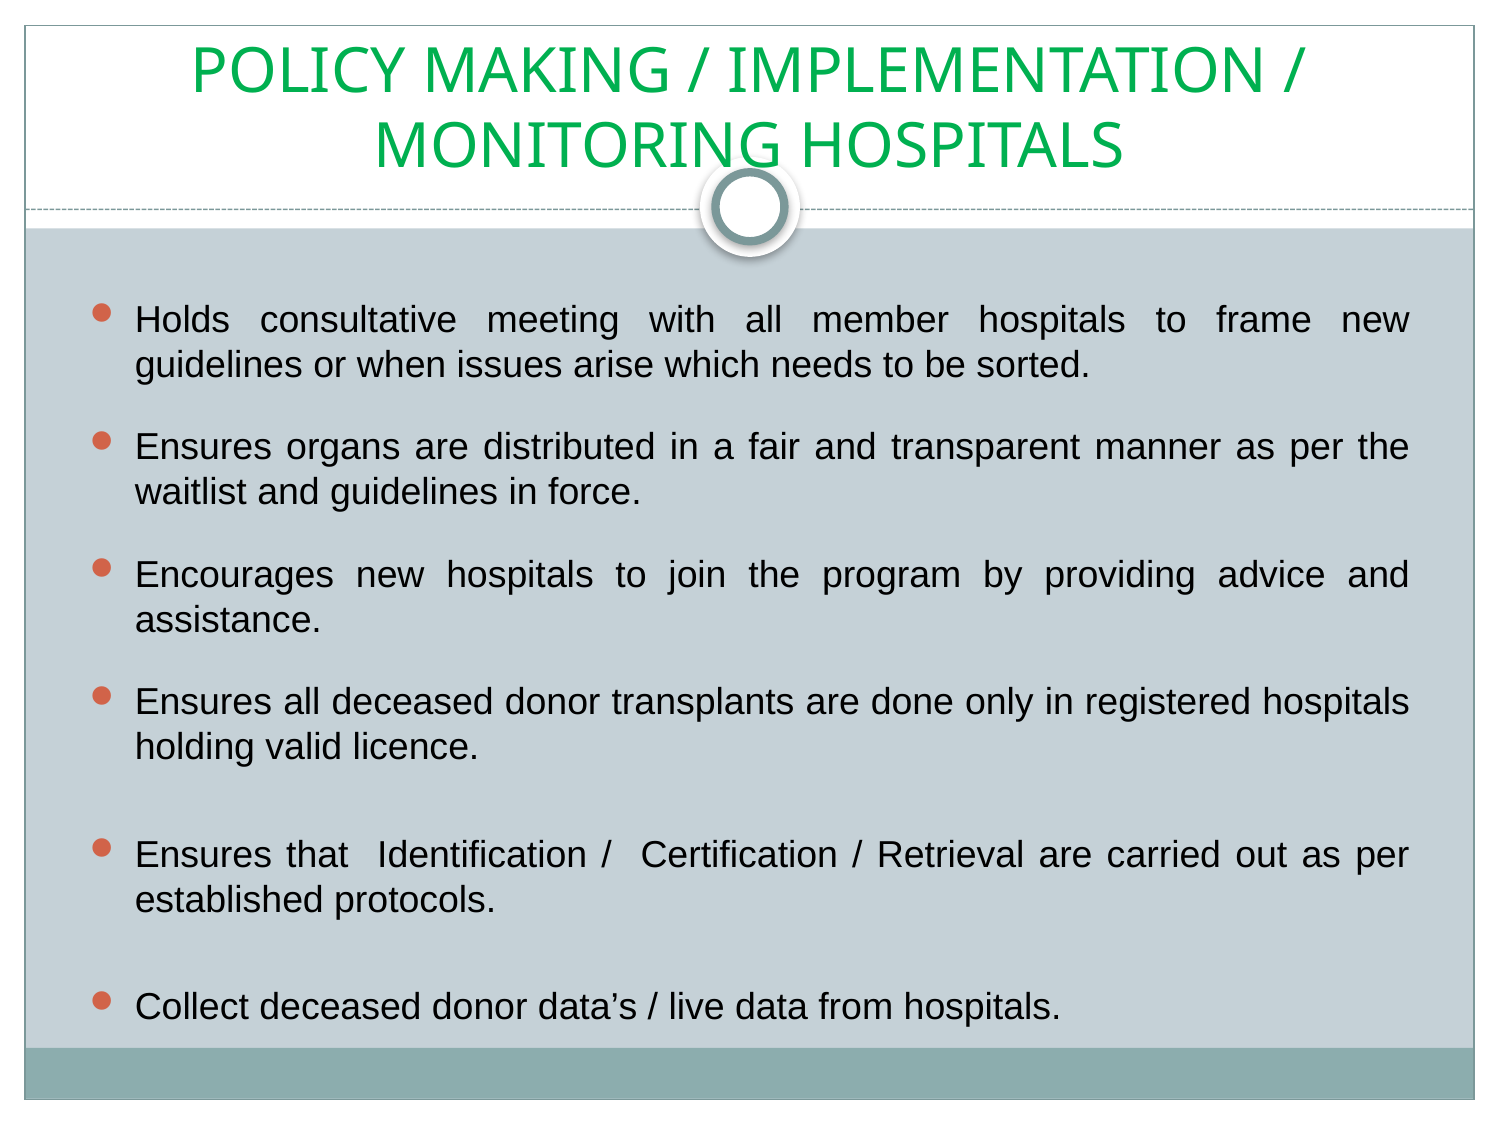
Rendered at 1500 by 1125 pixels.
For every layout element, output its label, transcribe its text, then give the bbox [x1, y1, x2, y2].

list Holds consultative meeting with all member hospitals to frame new guidelines or when issues arise which needs to be sorted. Ensures organs are distributed in a fair and transparent manner as per the waitlist and guidelines in force. Encourages new hospitals to join the program by providing advice and assistance. Ensures all deceased donor transplants are done only in registered hospitals holding valid licence. Ensures that Identification / Certification / Retrieval are carried out as per established protocols. Collect deceased donor data’s / live data from hospitals. [75, 287, 1425, 1030]
title POLICY MAKING / IMPLEMENTATION / MONITORING HOSPITALS [49, 37, 1450, 188]
